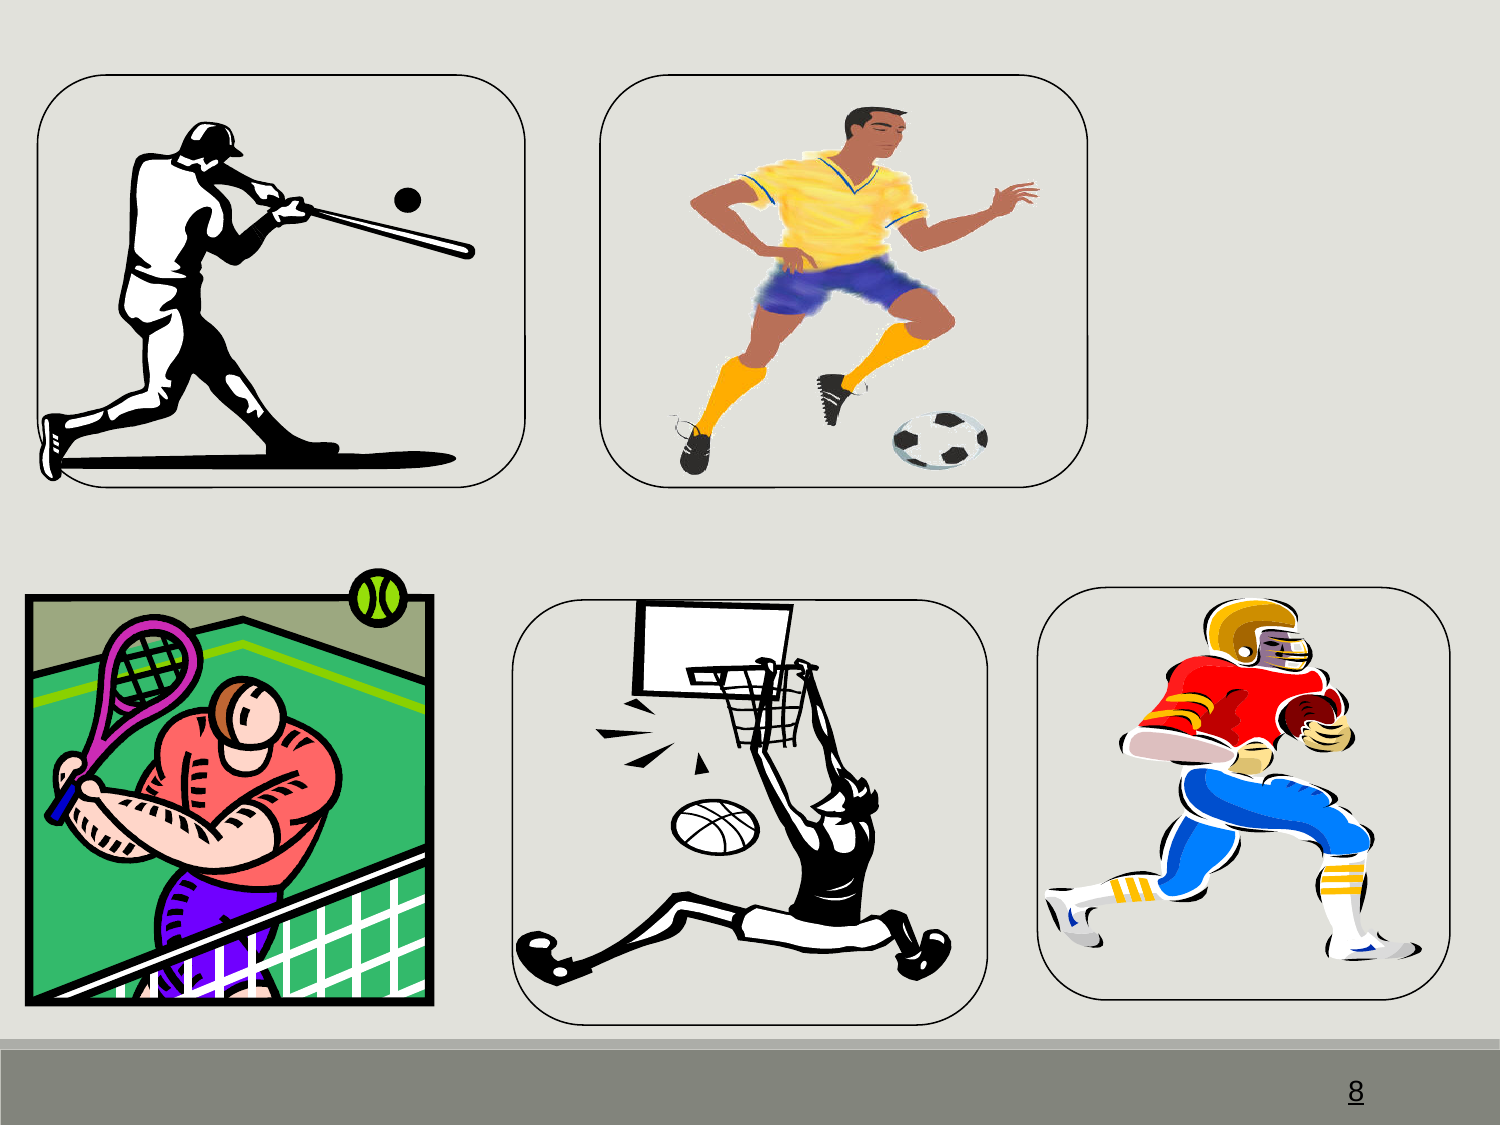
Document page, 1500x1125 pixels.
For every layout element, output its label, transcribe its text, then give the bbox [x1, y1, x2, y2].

slide_number 8 [1217, 1059, 1380, 1120]
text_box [36, 74, 526, 488]
picture [24, 561, 442, 1013]
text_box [511, 599, 988, 1026]
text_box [599, 74, 1088, 488]
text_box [1036, 586, 1451, 1001]
